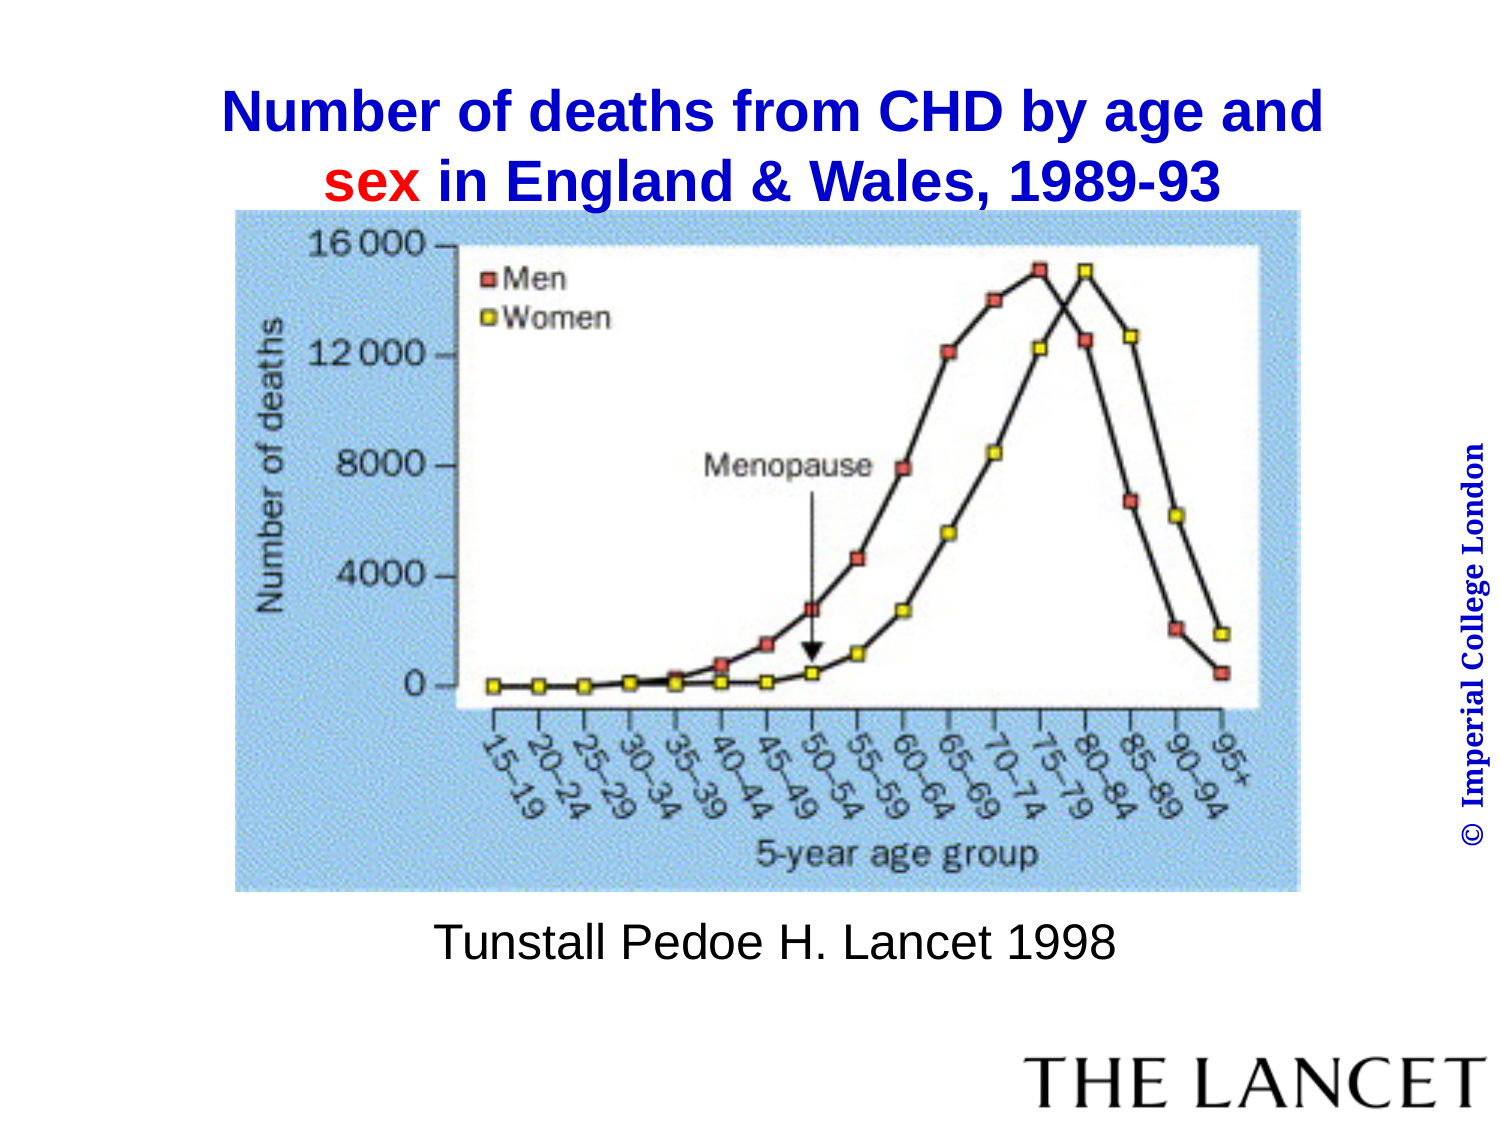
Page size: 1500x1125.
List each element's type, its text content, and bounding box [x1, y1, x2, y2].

picture [1022, 1044, 1489, 1114]
text_box Number of deaths from CHD by age and sex in England & Wales, 1989-93 [175, 66, 1372, 221]
picture [235, 210, 1301, 893]
text_box Tunstall Pedoe H. Lancet 1998 [418, 902, 1133, 978]
text_box © Imperial College London [1446, 403, 1500, 879]
